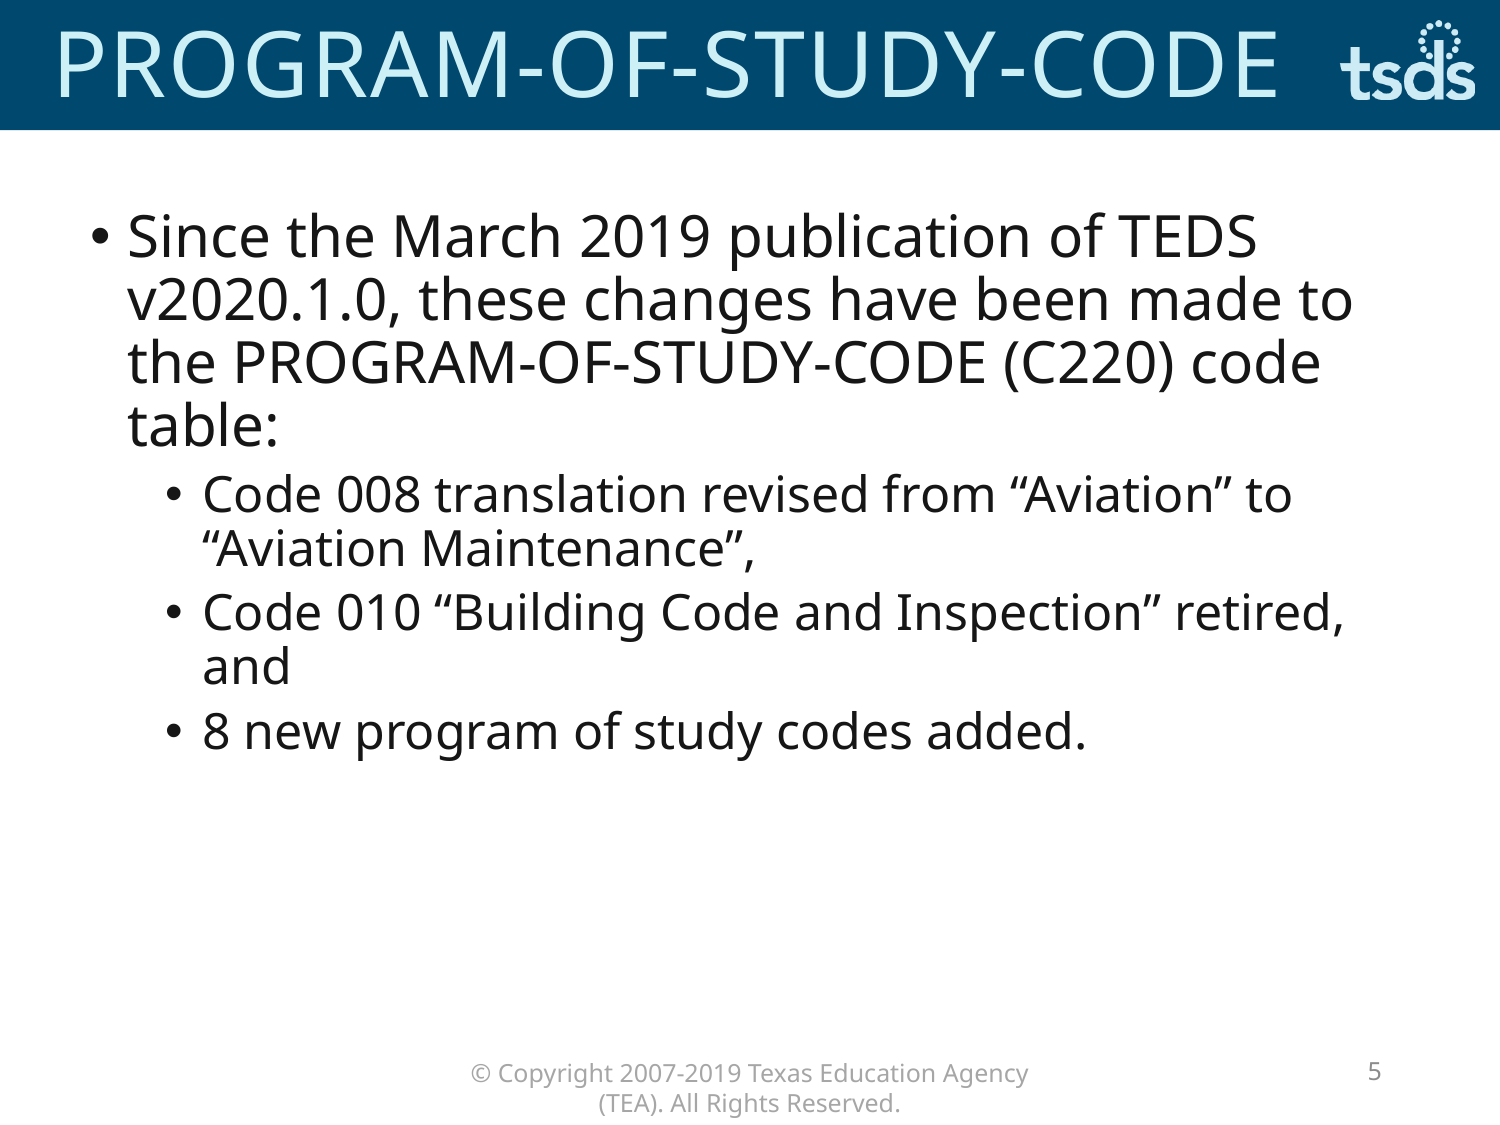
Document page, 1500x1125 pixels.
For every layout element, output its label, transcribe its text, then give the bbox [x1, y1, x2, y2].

slide_number 5 [1059, 1043, 1397, 1103]
title PROGRAM-OF-STUDY-CODE [37, 2, 1332, 133]
picture [1341, 48, 1369, 99]
picture [1447, 63, 1474, 99]
picture [1405, 41, 1443, 99]
list Since the March 2019 publication of TEDS v2020.1.0, these changes have been made to the PROGRAM-OF-STUDY-CODE (C220) code table: Code 008 translation revised from “Aviation” to “Aviation Maintenance”, Code 010 “Building Code and Inspection” retired, and 8 new program of study codes added. [75, 200, 1397, 1043]
picture [1373, 62, 1401, 99]
